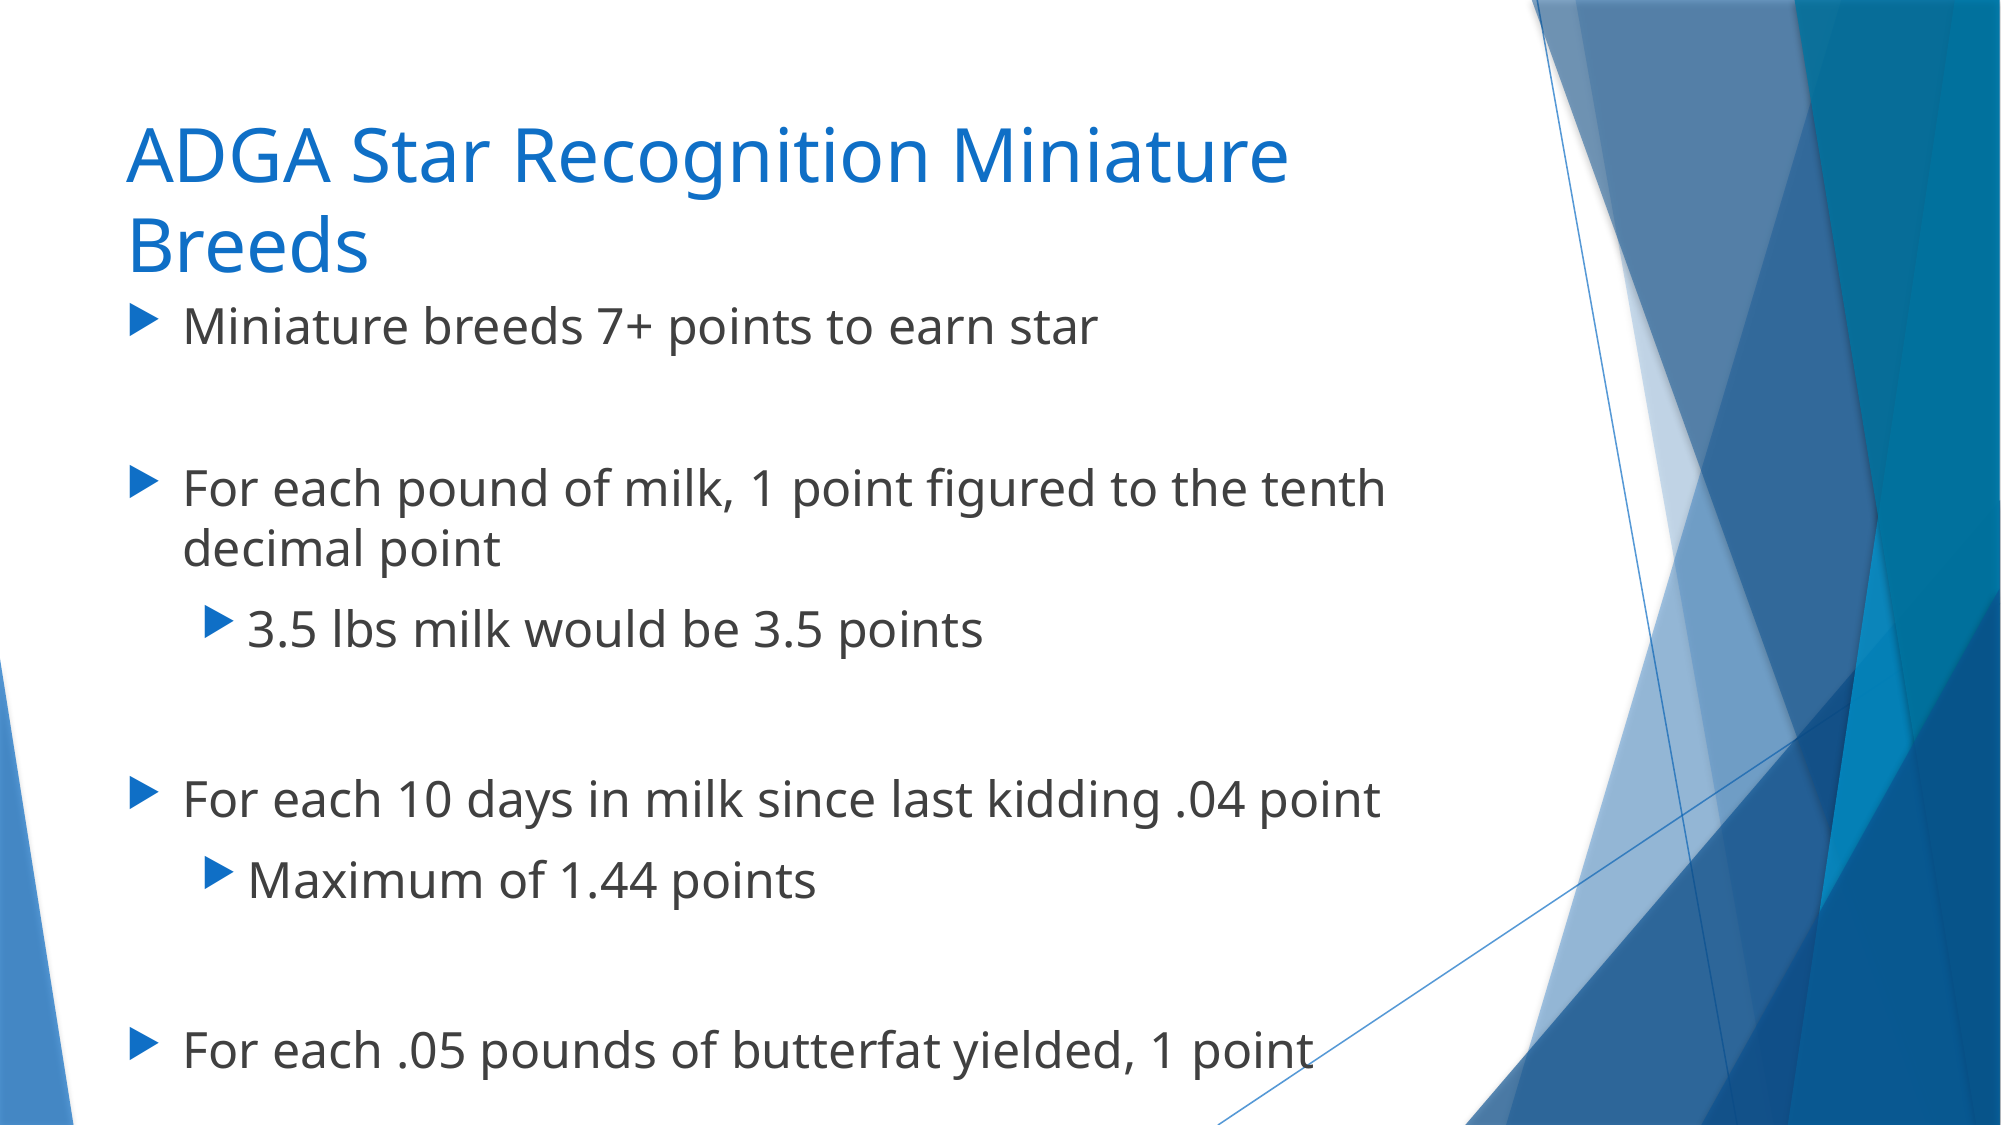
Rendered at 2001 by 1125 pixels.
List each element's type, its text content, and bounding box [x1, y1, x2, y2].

list Miniature breeds 7+ points to earn star For each pound of milk, 1 point figured to the tenth decimal point 3.5 lbs milk would be 3.5 points For each 10 days in milk since last kidding .04 point Maximum of 1.44 points For each .05 pounds of butterfat yielded, 1 point [111, 287, 1544, 1125]
title ADGA Star Recognition Miniature Breeds [111, 99, 1522, 287]
